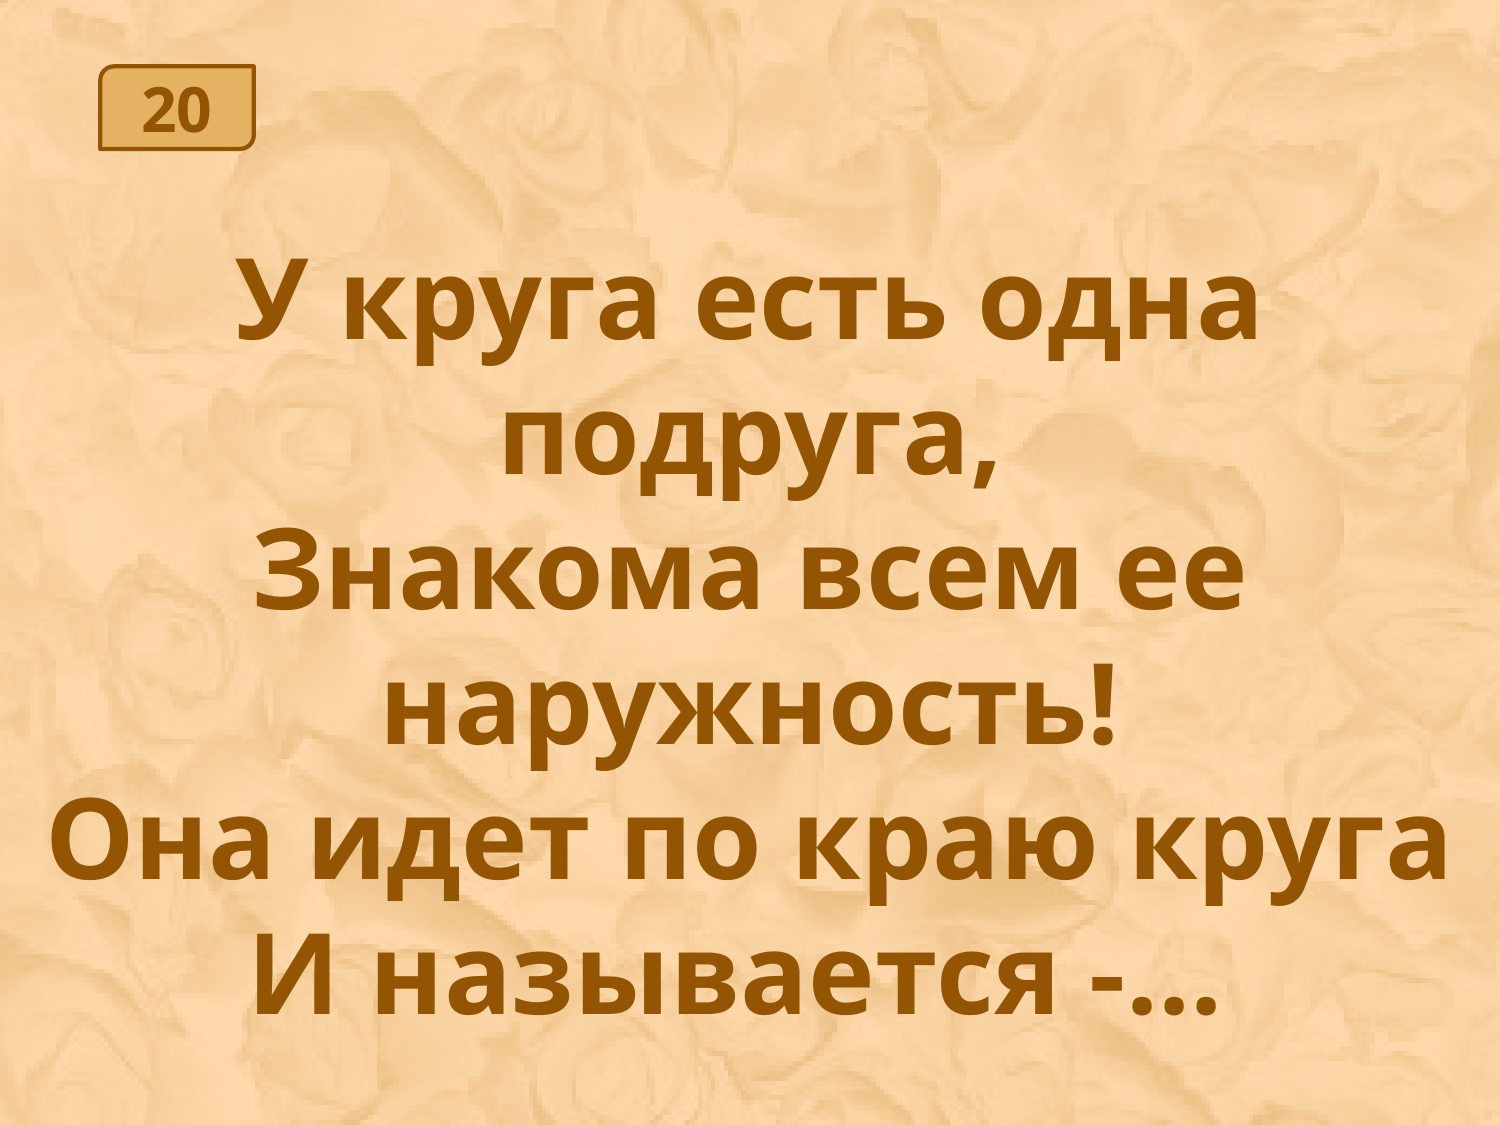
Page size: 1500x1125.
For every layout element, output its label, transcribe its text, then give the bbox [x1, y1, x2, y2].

text_box 20 [98, 64, 256, 152]
text_box У круга есть одна подруга, Знакома всем ее наружность! Она идет по краю круга И называется -… [0, 219, 1500, 1045]
